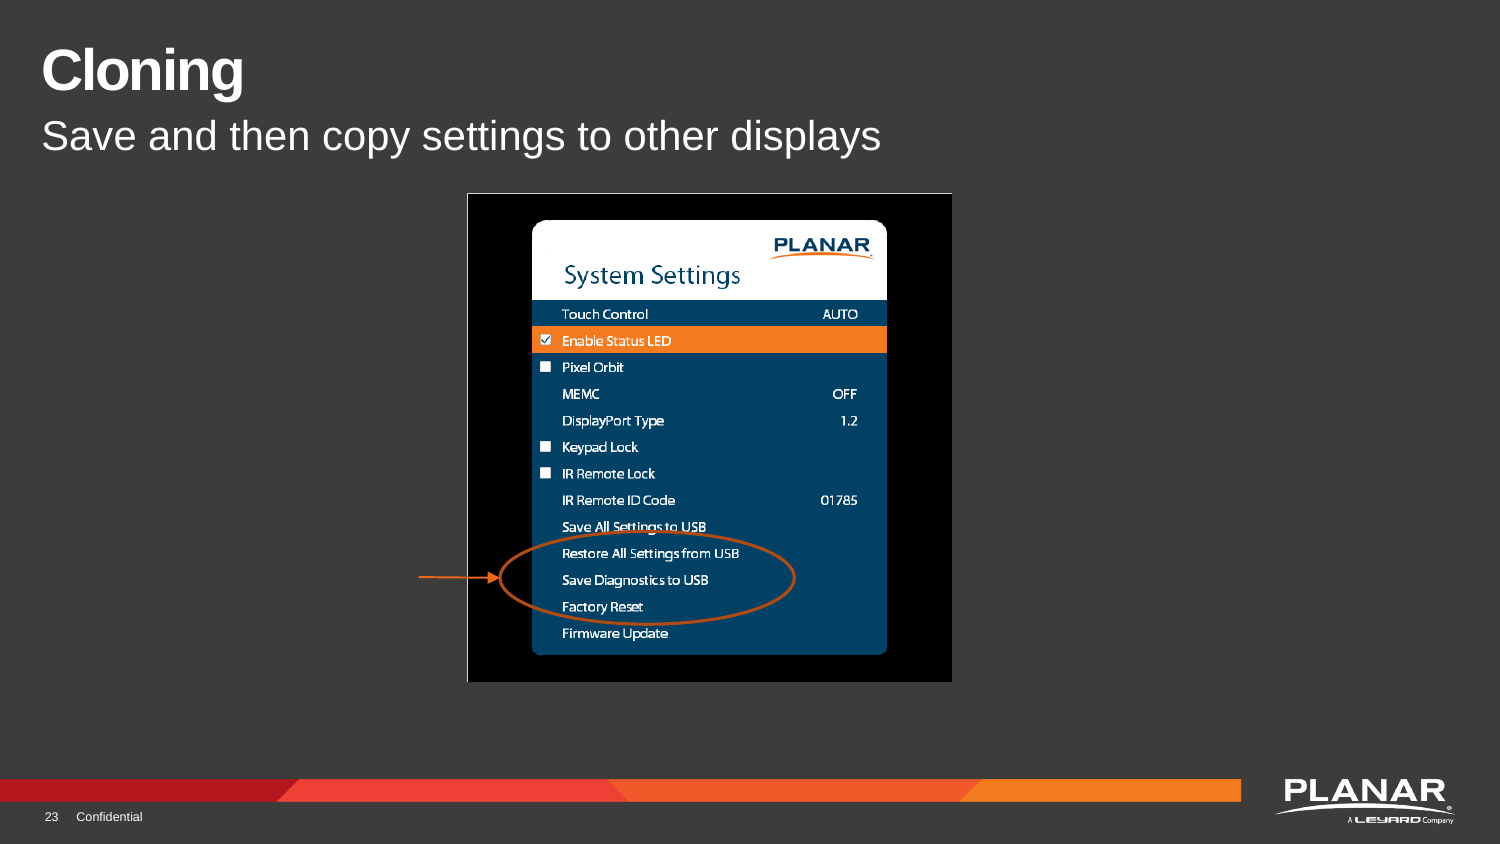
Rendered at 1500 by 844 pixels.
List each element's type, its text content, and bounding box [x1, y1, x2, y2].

text_box Save and then copy settings to other displays [26, 101, 1334, 166]
picture [0, 776, 1496, 844]
picture [466, 192, 953, 682]
title Cloning [26, 24, 1302, 101]
